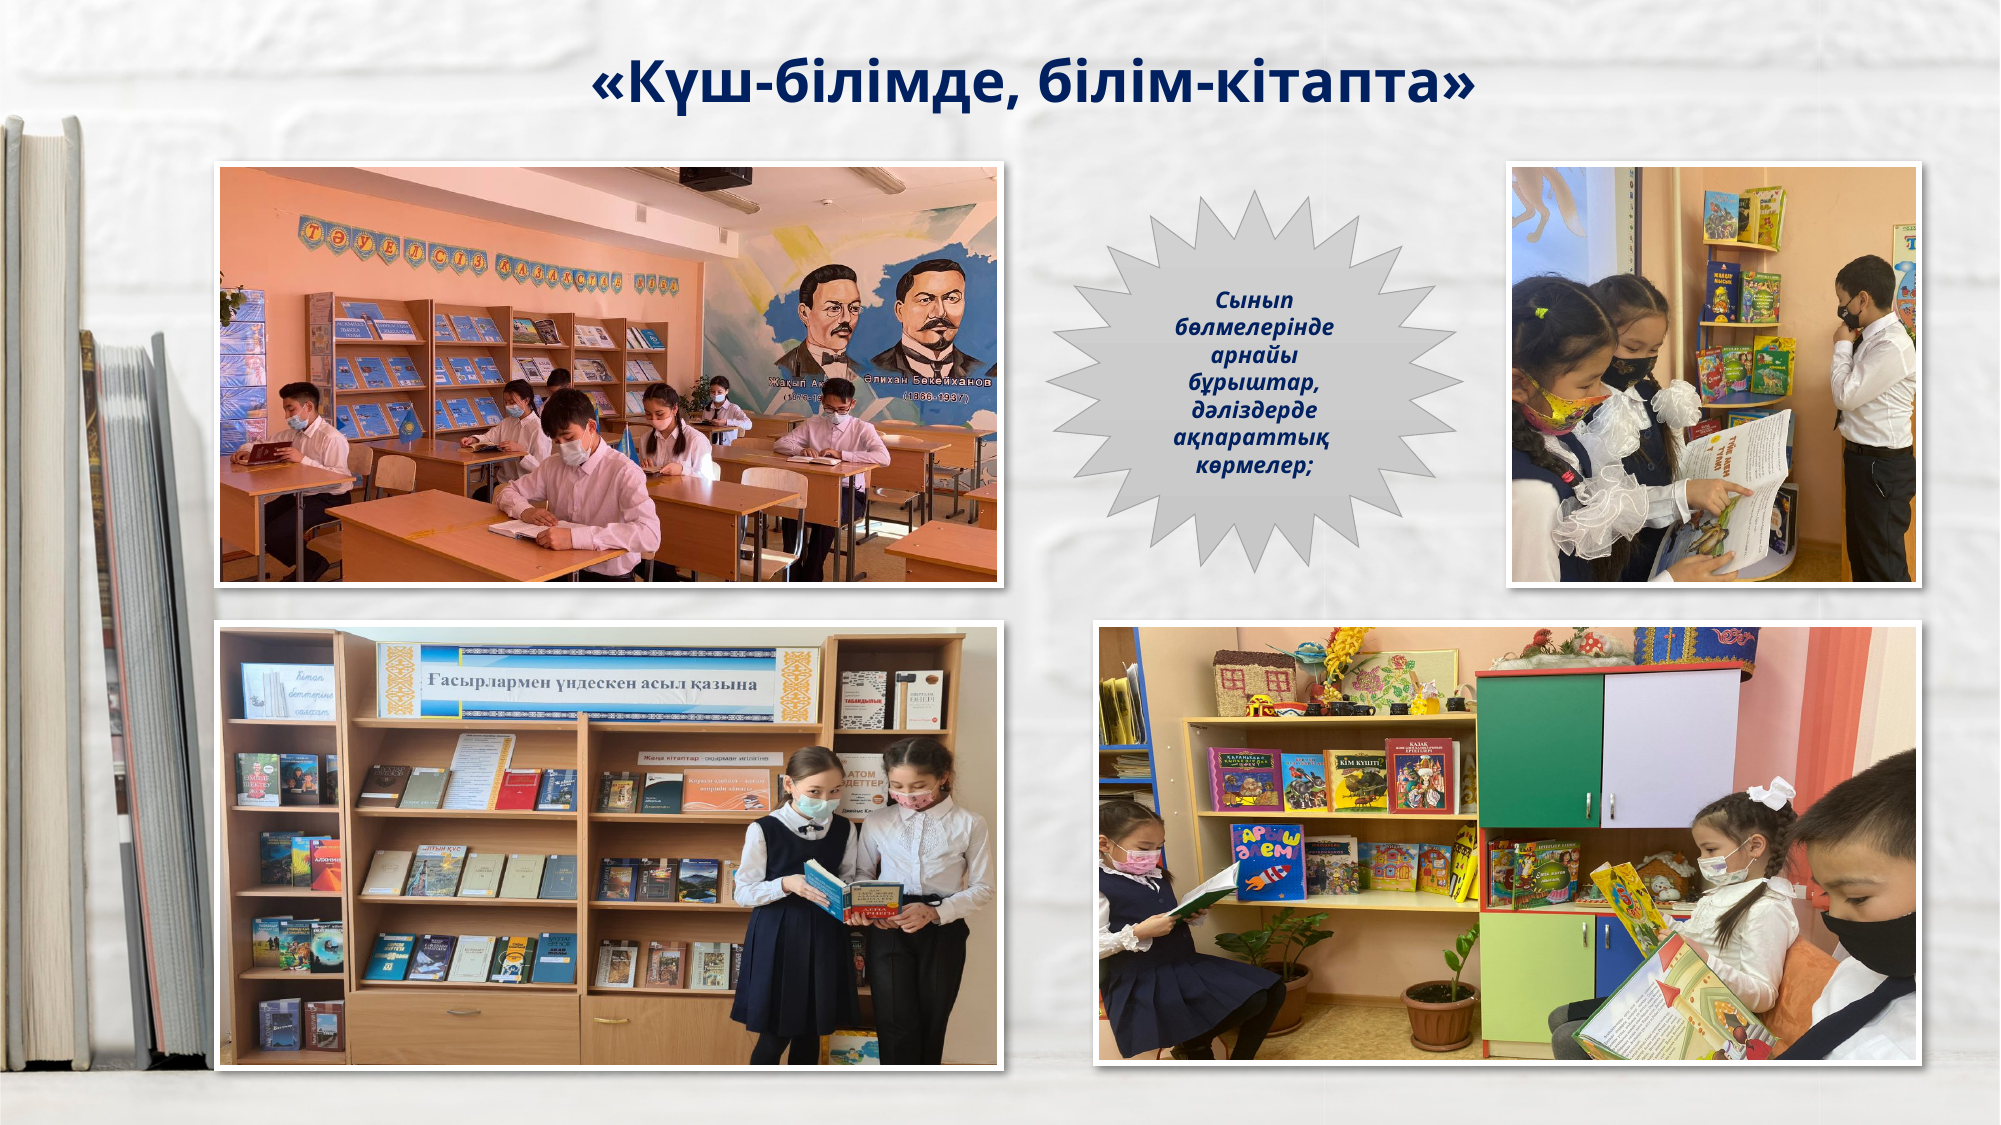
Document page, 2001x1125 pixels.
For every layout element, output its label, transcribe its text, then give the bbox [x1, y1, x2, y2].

picture [0, 0, 2000, 1125]
text_box «Күш-білімде, білім-кітапта» [192, 36, 1876, 122]
text_box Сынып бөлмелерінде арнайы бұрыштар, дәліздерде ақпараттық көрмелер; [1044, 189, 1465, 575]
